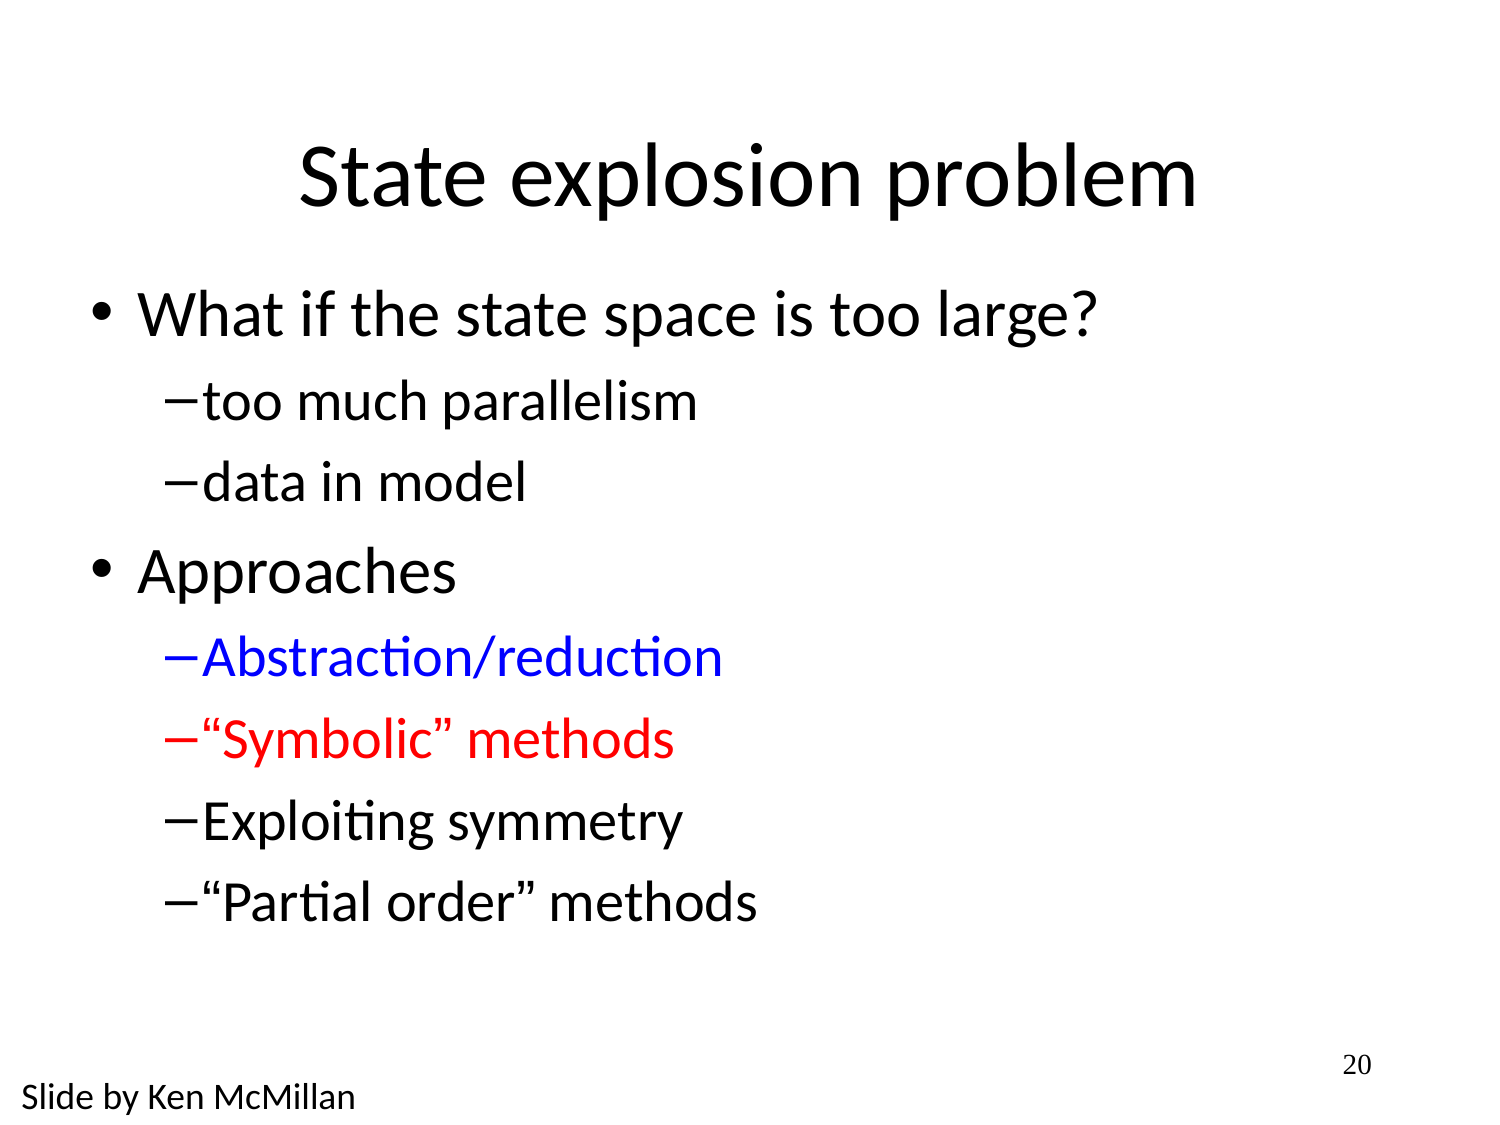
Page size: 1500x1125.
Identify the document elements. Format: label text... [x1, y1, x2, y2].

title State explosion problem [75, 45, 1425, 233]
text_box 20 [1074, 1024, 1388, 1100]
text_box Slide by Ken McMillan [6, 1064, 372, 1125]
list What if the state space is too large? too much parallelism data in model Approaches Abstraction/reduction “Symbolic” methods Exploiting symmetry “Partial order” methods [75, 262, 1425, 1005]
